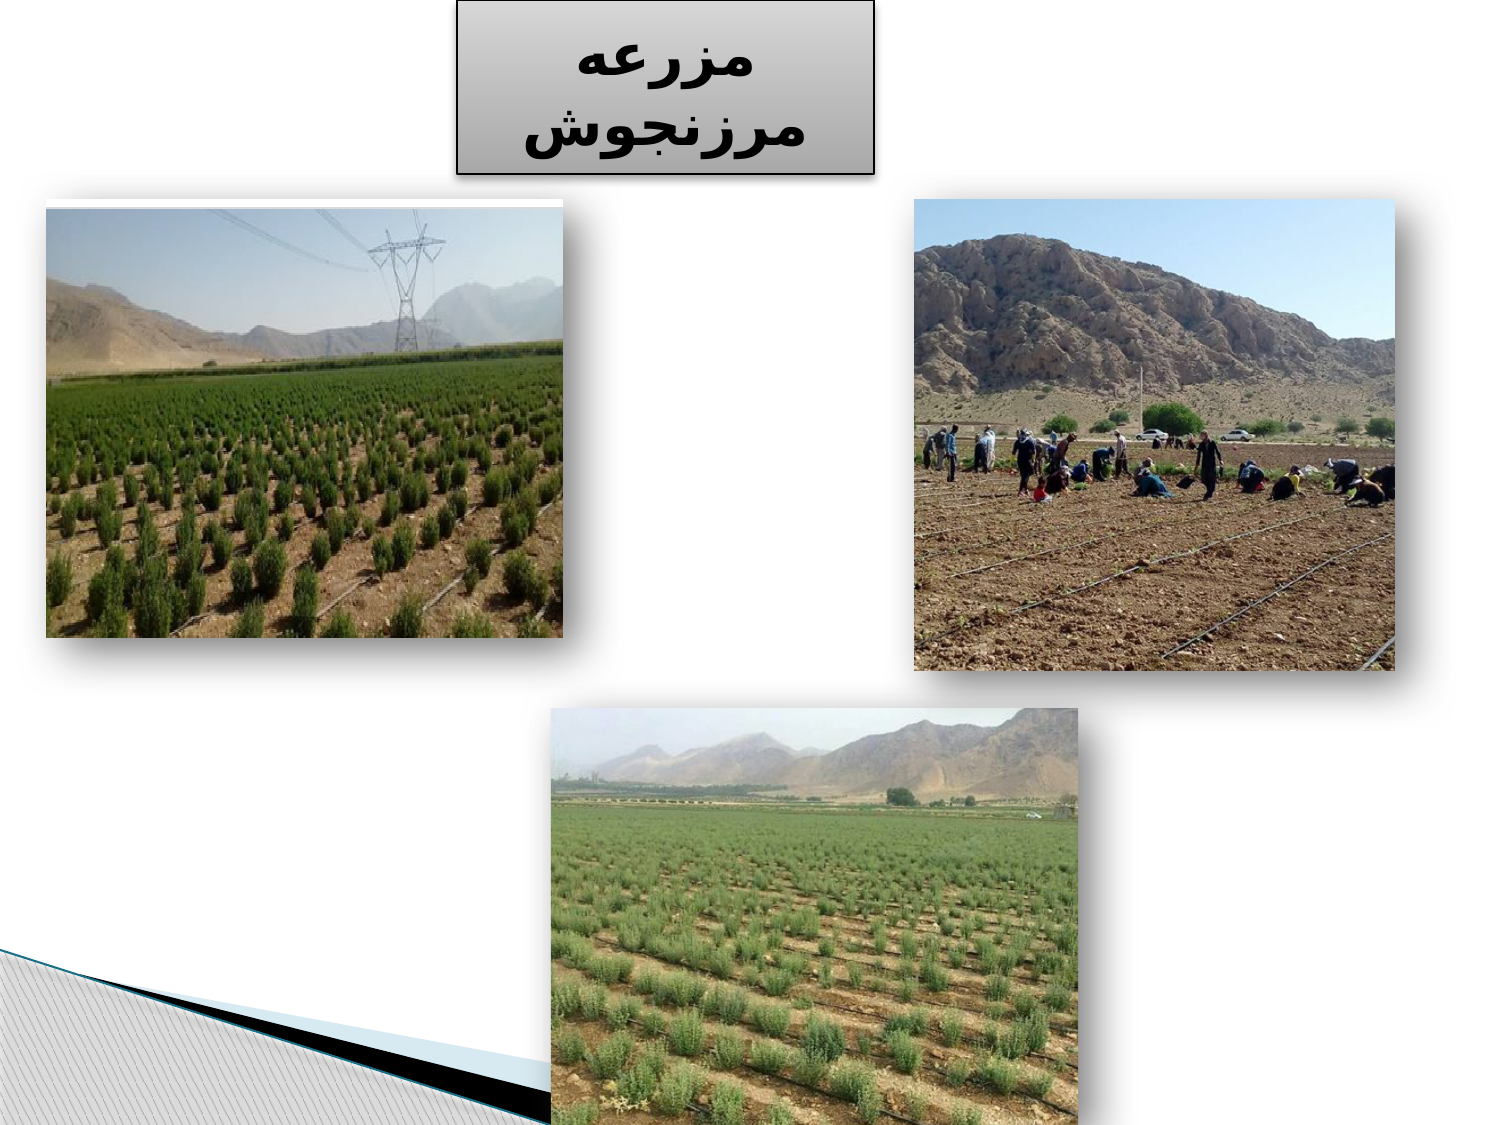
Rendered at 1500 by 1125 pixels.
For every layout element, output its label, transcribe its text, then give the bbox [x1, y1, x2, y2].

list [550, 707, 1079, 1125]
title مزرعه مرزنجوش [456, 0, 875, 175]
picture [913, 198, 1395, 671]
picture [46, 198, 563, 638]
